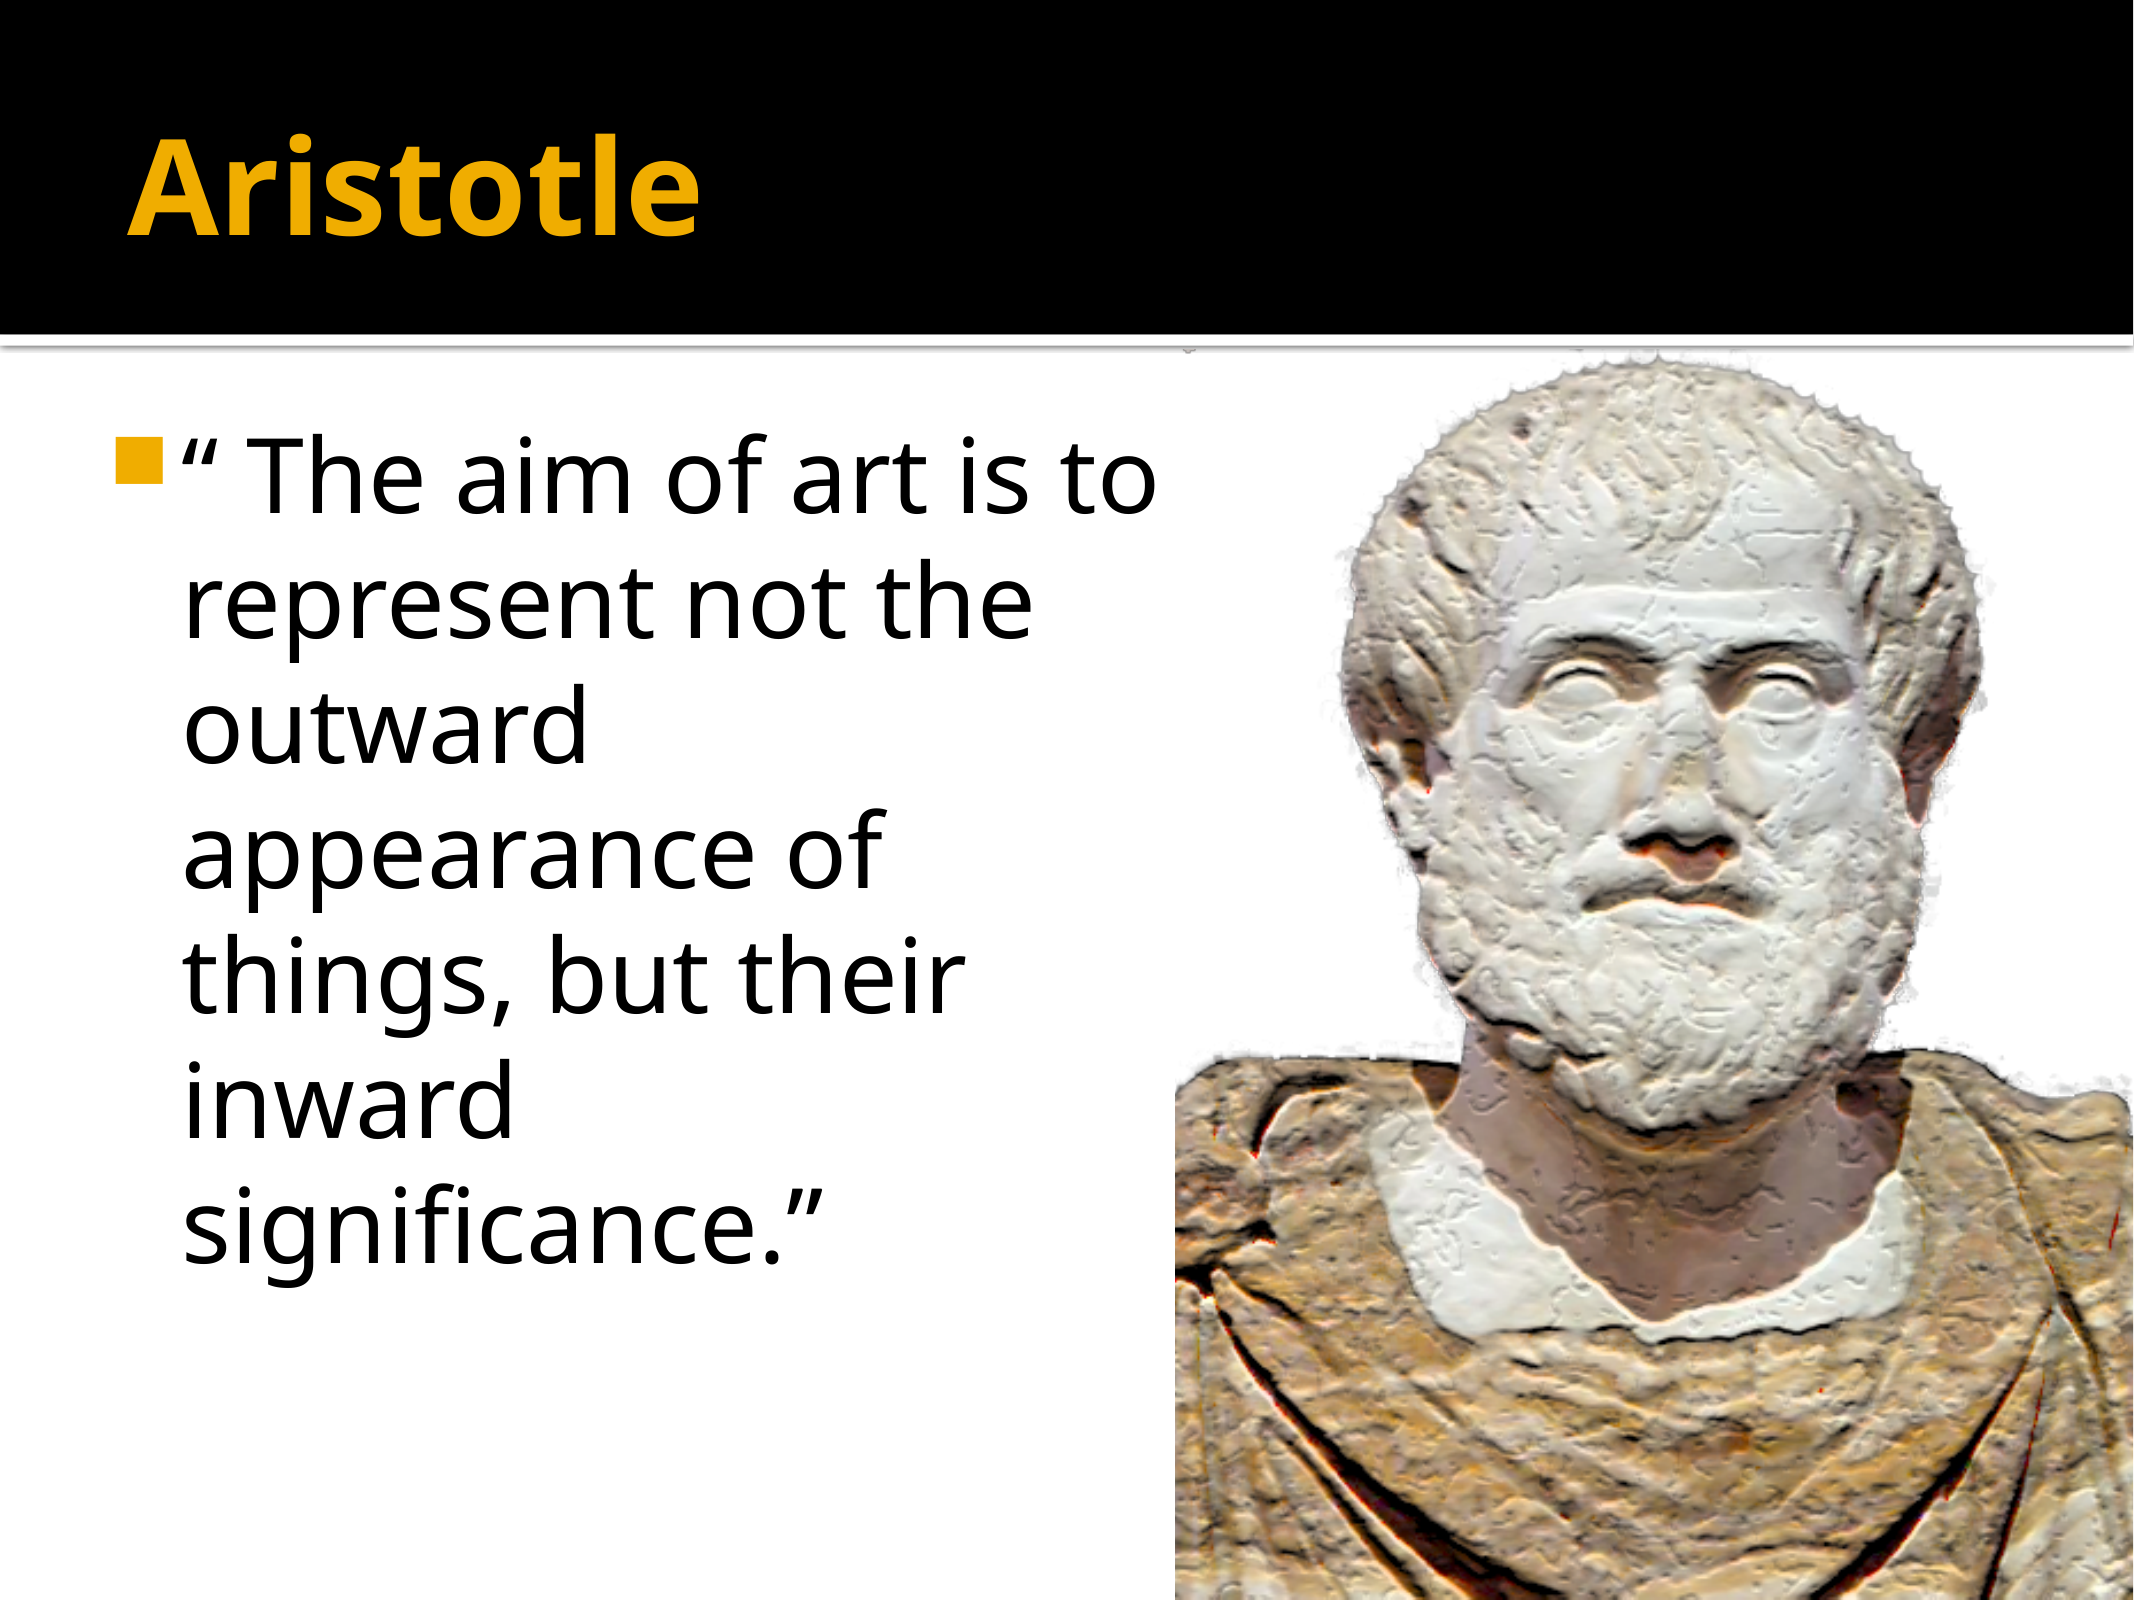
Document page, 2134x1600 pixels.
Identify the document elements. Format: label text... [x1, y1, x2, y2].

picture [1175, 349, 2134, 1600]
list “ The aim of art is to represent not the outward appearance of things, but their inward significance.” [66, 387, 1169, 1550]
title Aristotle [106, 36, 2027, 329]
